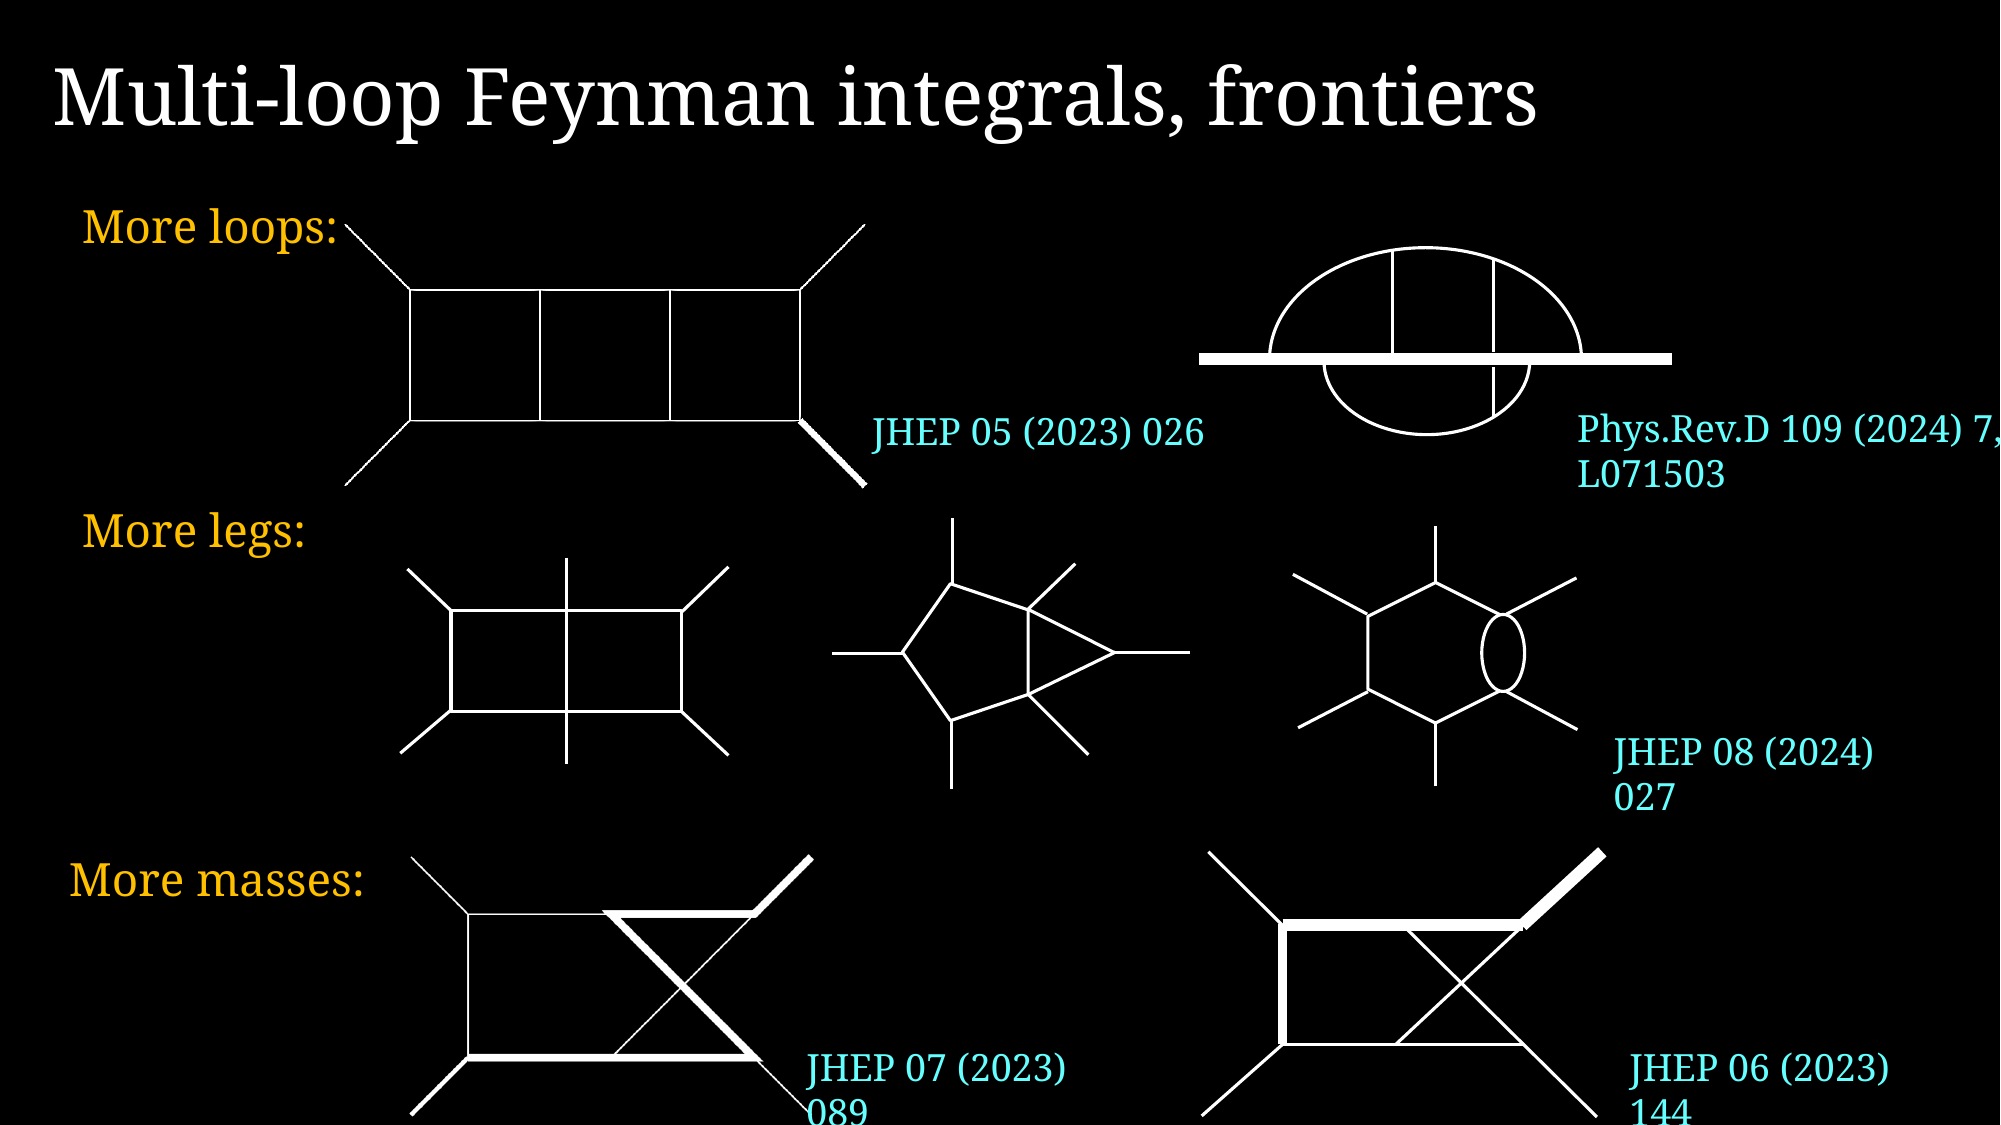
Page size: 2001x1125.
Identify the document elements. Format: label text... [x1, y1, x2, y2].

text_box Phys.Rev.D 109 (2024) 7, L071503 [1562, 397, 2000, 503]
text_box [400, 557, 729, 765]
text_box Multi-loop Feynman integrals, frontiers [38, 38, 1901, 149]
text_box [1199, 247, 1672, 471]
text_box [831, 518, 1191, 789]
picture [400, 851, 825, 1123]
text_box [1292, 526, 1578, 787]
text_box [1201, 851, 1603, 1118]
text_box More loops: [67, 190, 757, 261]
text_box JHEP 05 (2023) 026 [870, 401, 1199, 461]
text_box JHEP 07 (2023) 089 [791, 1036, 1150, 1125]
text_box JHEP 06 (2023) 144 [1614, 1036, 1961, 1125]
text_box More masses: [54, 842, 744, 913]
text_box More legs: [67, 494, 757, 565]
text_box JHEP 08 (2024) 027 [1598, 720, 1946, 826]
picture [340, 219, 870, 491]
